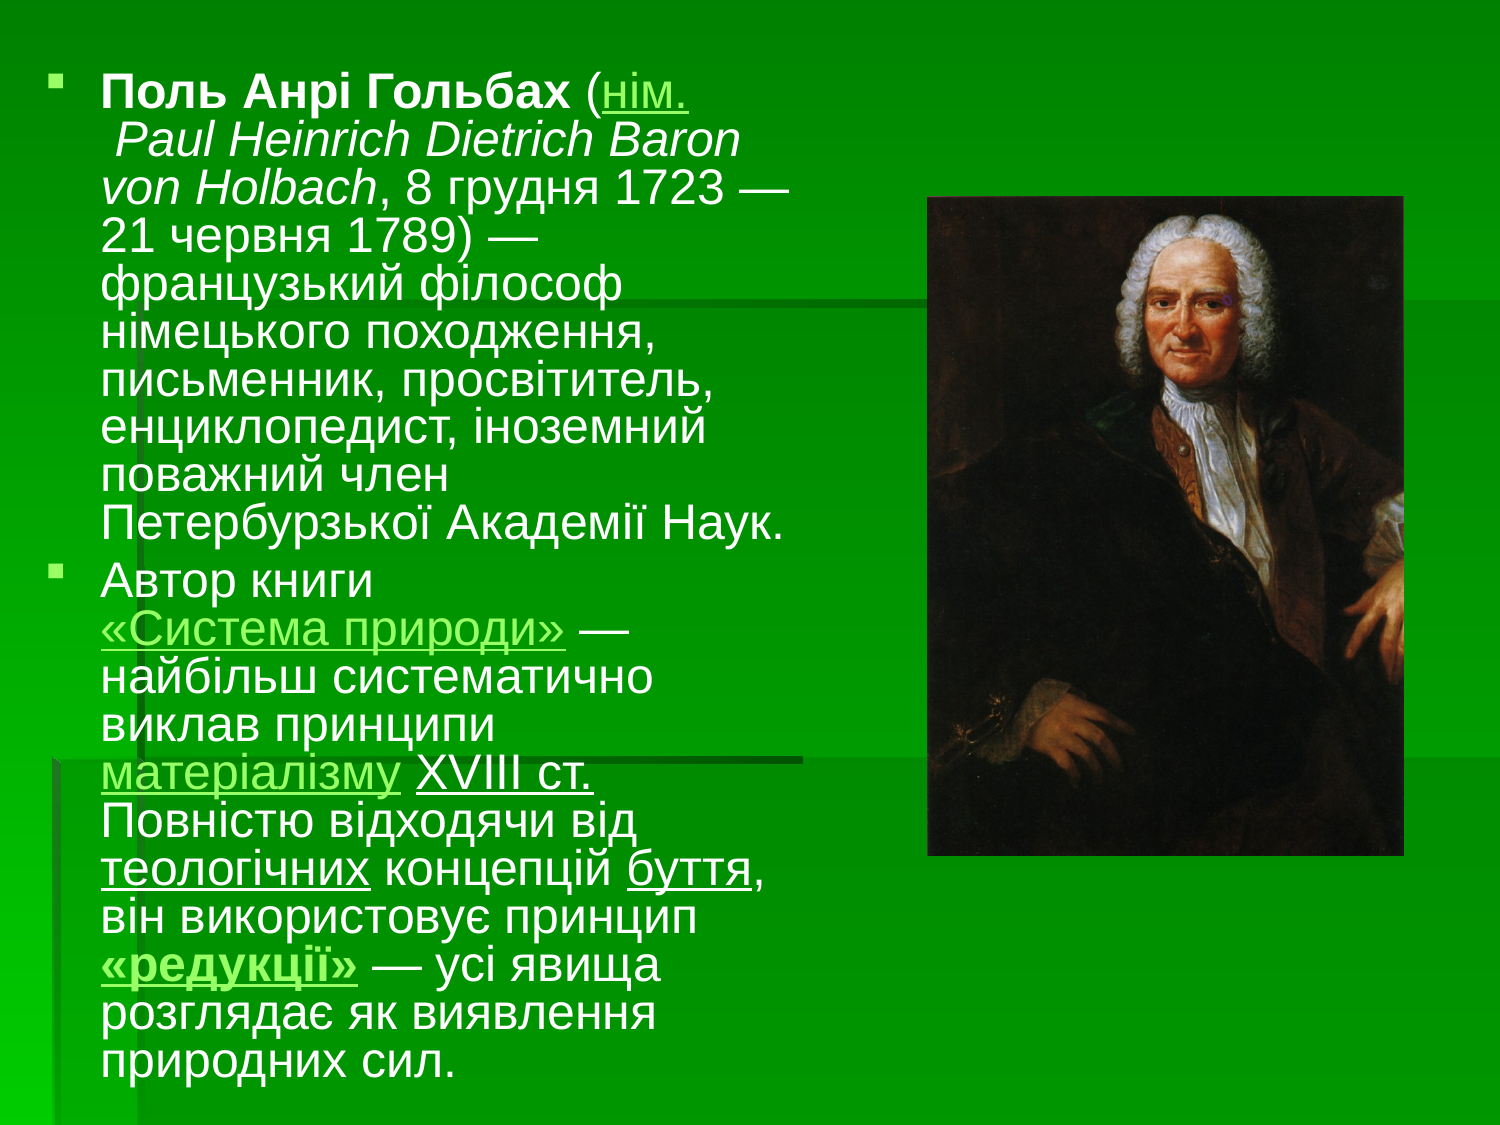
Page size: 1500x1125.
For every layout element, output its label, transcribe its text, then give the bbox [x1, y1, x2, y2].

list Поль Анрі Гольбах (нім. Paul Heinrich Dietrich Baron von Holbach, 8 грудня 1723 — 21 червня 1789) — французький філософ німецького походження, письменник, просвітитель, енциклопедист, іноземний поважний член Петербурзької Академії Наук. Автор книги «Система природи» — найбільш систематично виклав принципи матеріалізму XVIII ст. Повністю відходячи від теологічних концепцій буття, він використовує принцип «редукції» — усі явища розглядає як виявлення природних сил. [29, 62, 812, 1063]
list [926, 196, 1404, 857]
